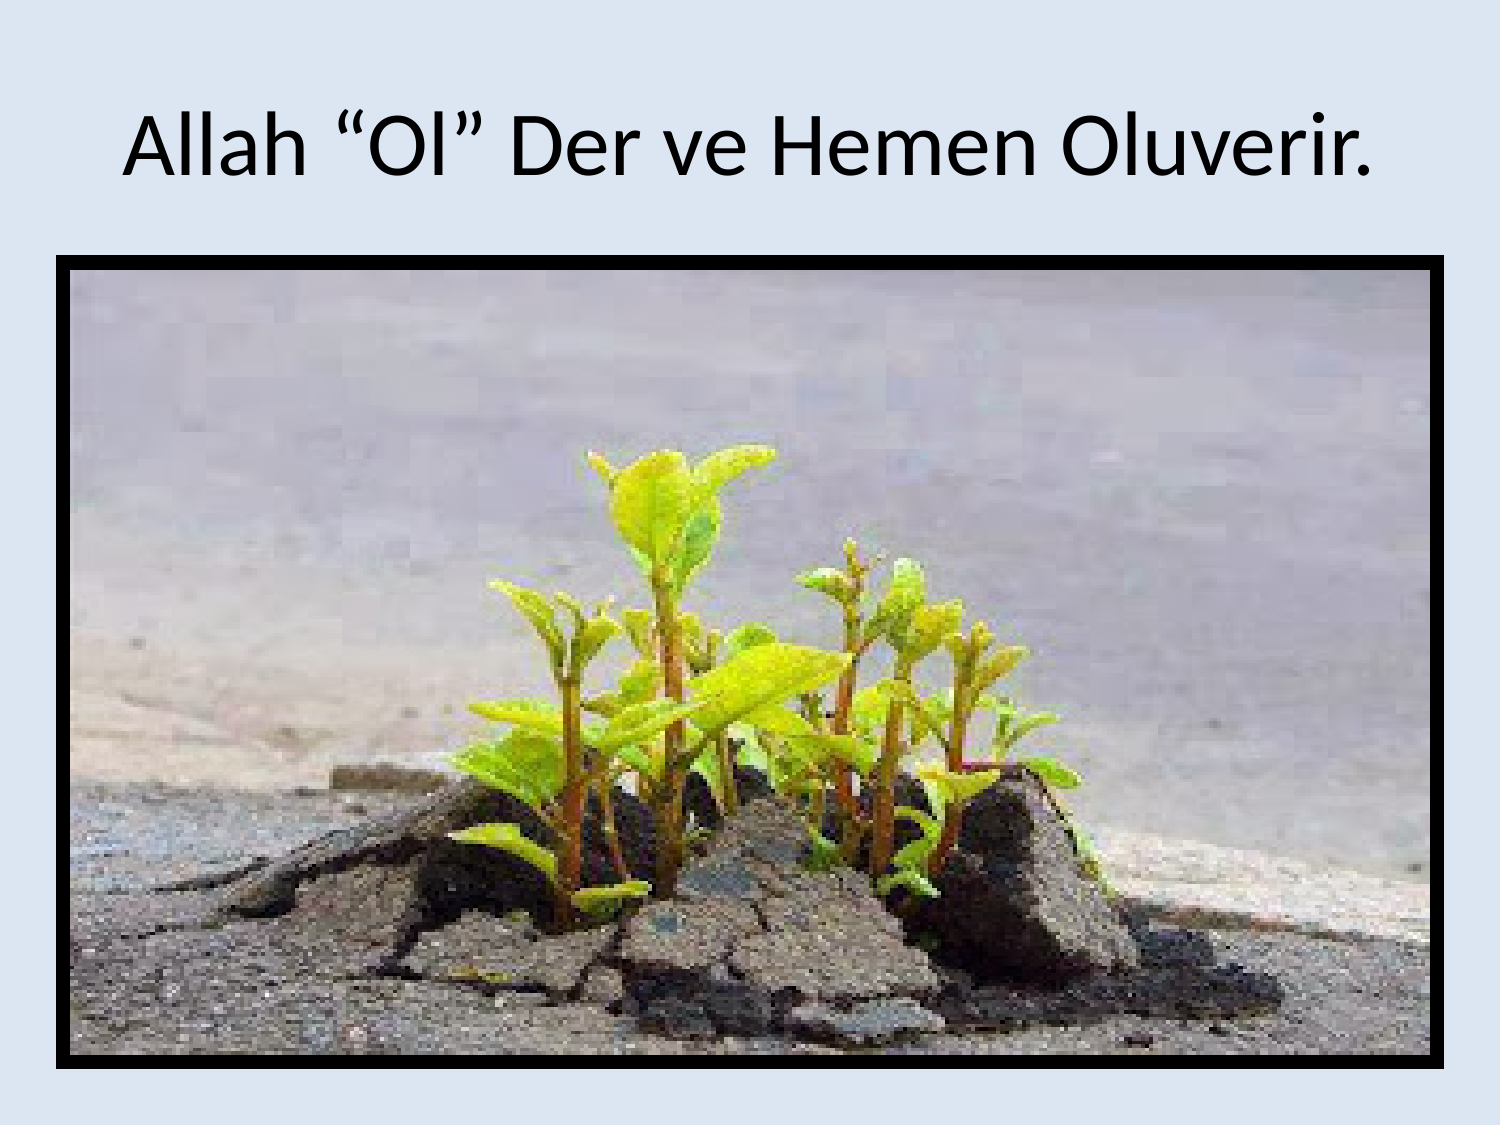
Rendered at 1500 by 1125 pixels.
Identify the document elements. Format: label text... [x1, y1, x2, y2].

picture [70, 269, 1430, 1055]
title Allah “Ol” Der ve Hemen Oluverir. [75, 45, 1425, 233]
